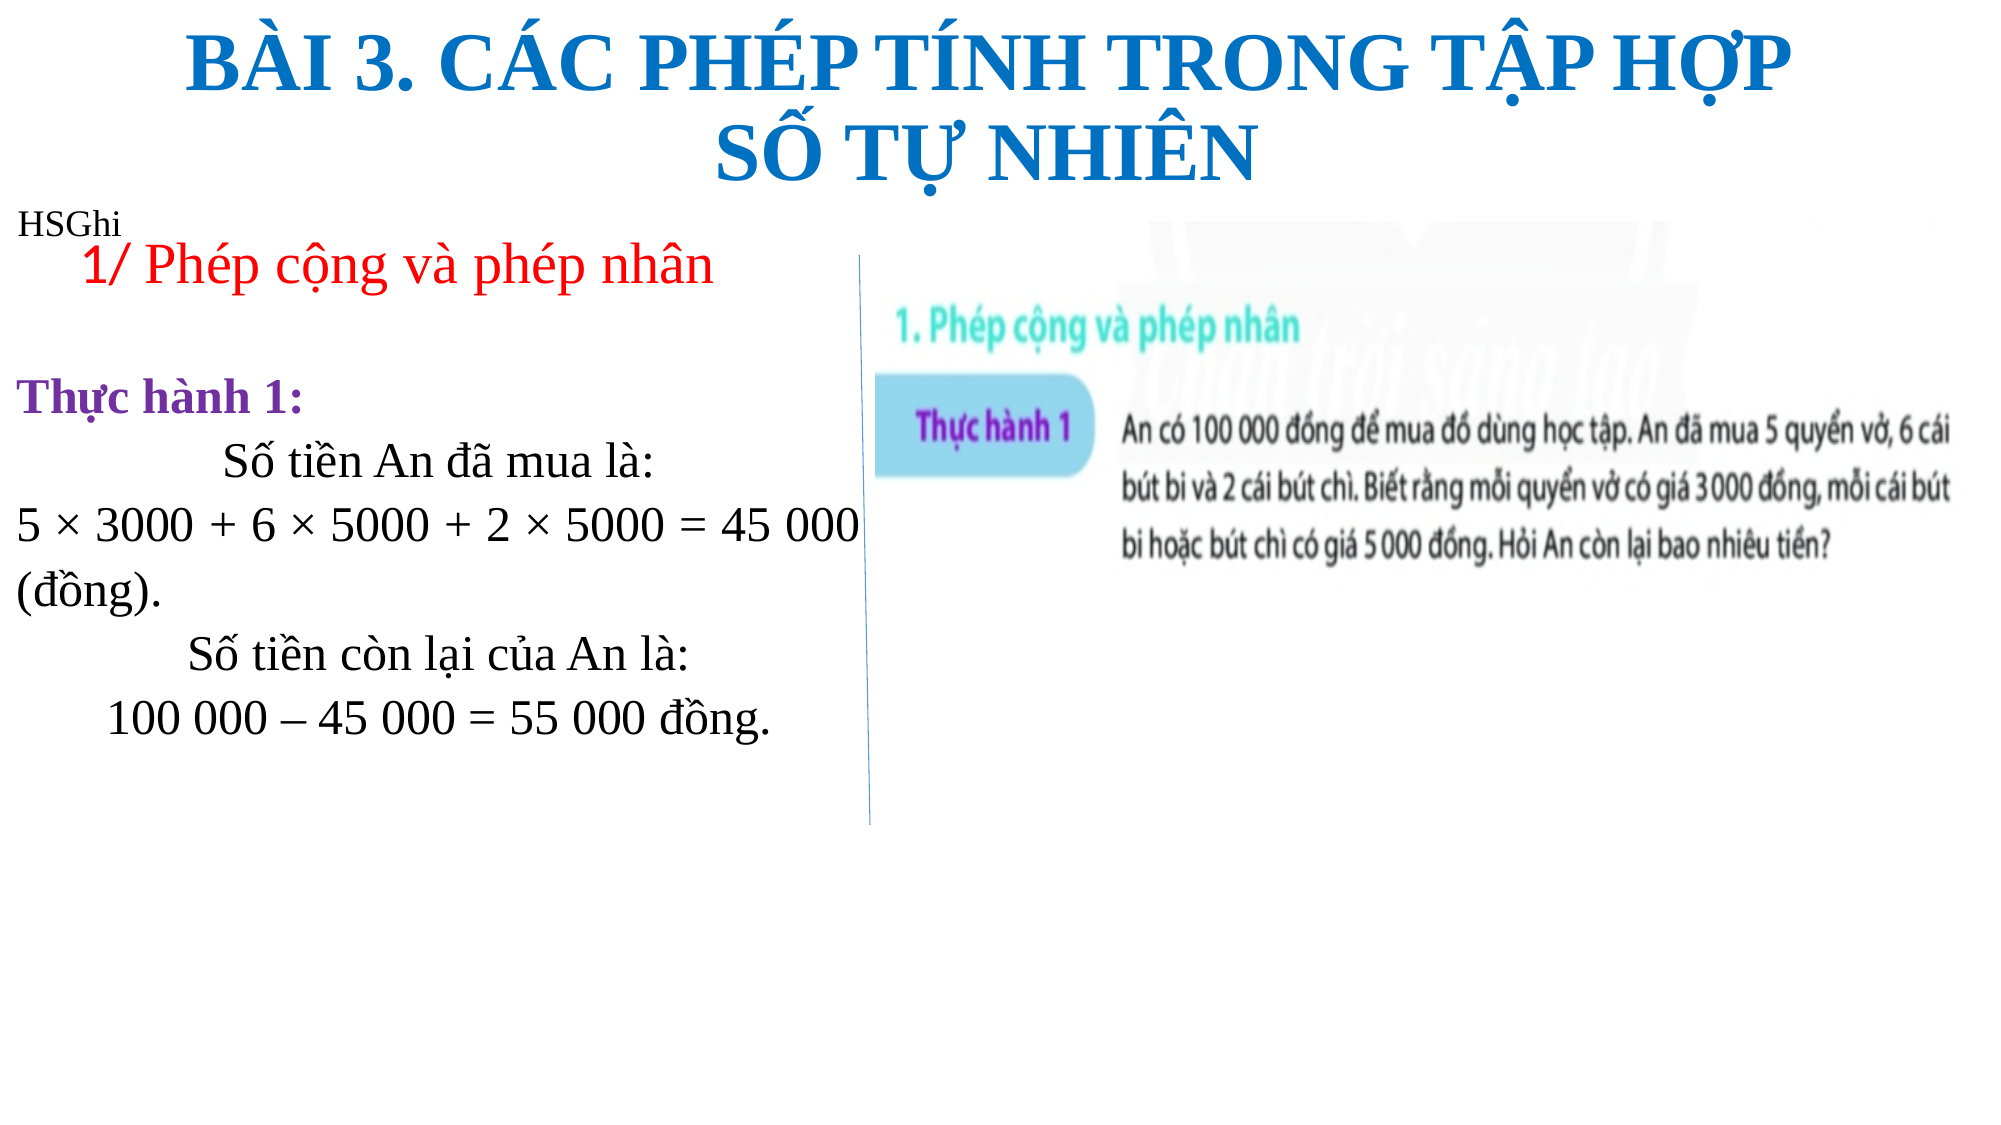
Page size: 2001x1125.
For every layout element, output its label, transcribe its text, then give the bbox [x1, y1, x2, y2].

text_box HSGhi [2, 191, 137, 252]
title BÀI 3. CÁC PHÉP TÍNH TRONG TẬP HỢP SỐ TỰ NHIÊN [125, 0, 1850, 218]
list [875, 221, 2000, 588]
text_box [859, 254, 870, 825]
text_box Thực hành 1: Số tiền An đã mua là: 5 × 3000 + 6 × 5000 + 2 × 5000 = 45 000 (đồng). Số tiền còn lại của An là: 100 000 – 45 000 = 55 000 đồng. [2, 351, 859, 752]
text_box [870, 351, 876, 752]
text_box 1/ Phép cộng và phép nhân [64, 217, 819, 303]
